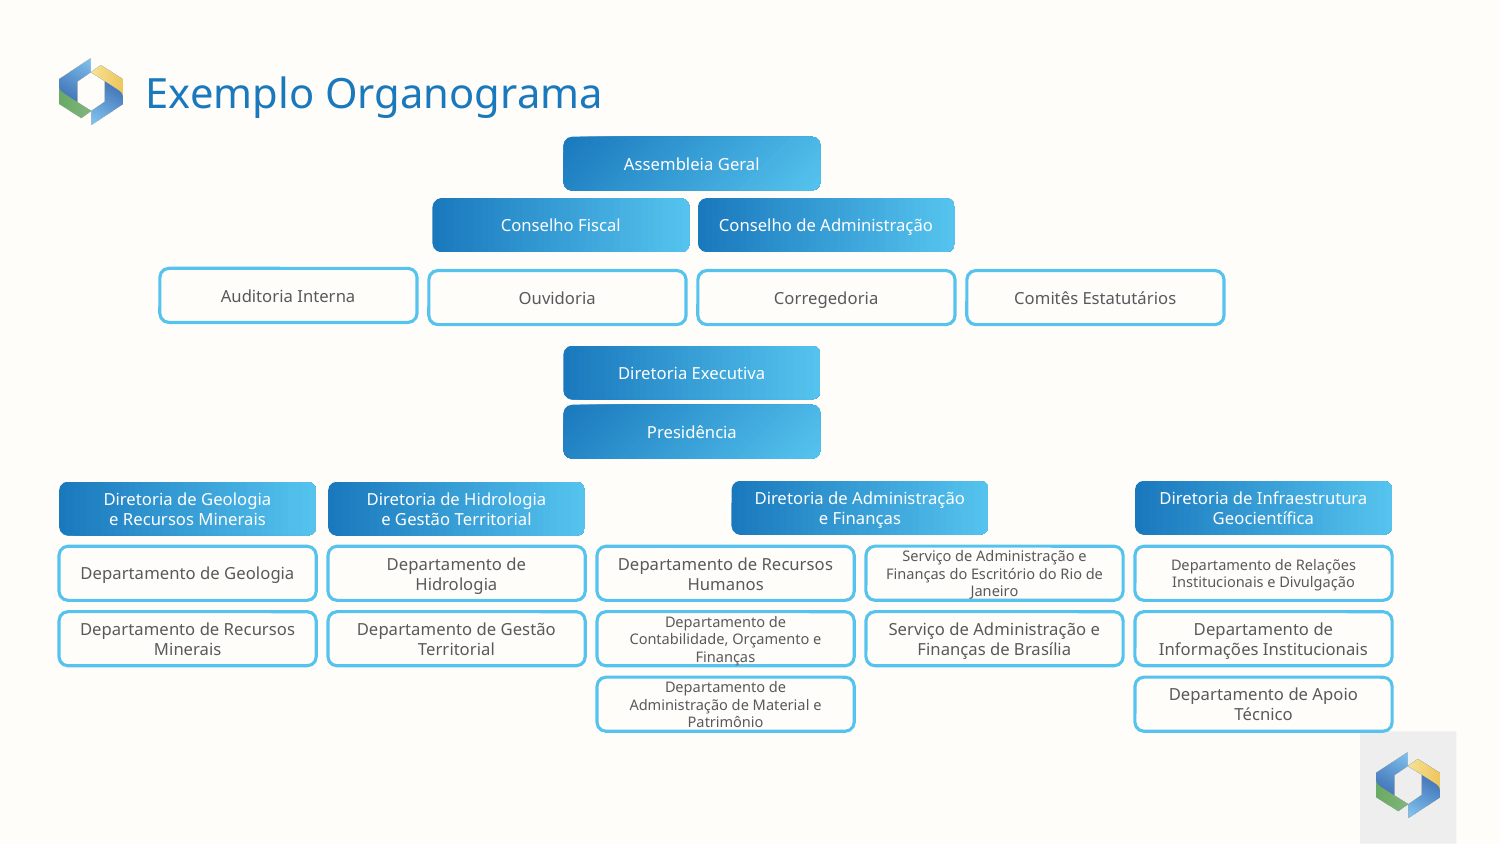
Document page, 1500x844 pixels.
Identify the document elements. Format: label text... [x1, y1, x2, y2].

text_box Diretoria de Administração e Finanças [731, 480, 989, 535]
text_box Departamento de Contabilidade, Orçamento e Finanças [596, 611, 855, 666]
text_box Departamento de Administração de Material e Patrimônio [596, 677, 855, 732]
text_box Exemplo Organograma [130, 58, 1156, 125]
text_box Auditoria Interna [159, 268, 418, 323]
text_box Departamento de Informações Institucionais [1134, 611, 1393, 666]
text_box Presidência [563, 404, 821, 459]
text_box Serviço de Administração e Finanças de Brasília [865, 611, 1124, 666]
text_box Diretoria Executiva [563, 345, 821, 400]
text_box Diretoria de Hidrologia e Gestão Territorial [327, 481, 586, 536]
text_box Diretoria de Geologia e Recursos Minerais [58, 481, 317, 536]
text_box Departamento de Relações Institucionais e Divulgação [1134, 546, 1393, 601]
picture [58, 58, 123, 125]
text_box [1359, 731, 1457, 844]
text_box Assembleia Geral [563, 136, 821, 191]
text_box Conselho de Administração [697, 198, 956, 253]
text_box Comitês Estatutários [966, 270, 1225, 325]
text_box Departamento de Hidrologia [327, 546, 586, 601]
text_box Departamento de Gestão Territorial [327, 611, 586, 666]
text_box Departamento de Apoio Técnico [1134, 677, 1393, 732]
text_box Departamento de Geologia [58, 546, 317, 601]
text_box Ouvidoria [428, 270, 687, 325]
text_box Diretoria de Infraestrutura Geocientífica [1134, 480, 1393, 535]
text_box Departamento de Recursos Minerais [58, 611, 317, 666]
text_box Corregedoria [697, 270, 956, 325]
text_box Departamento de Recursos Humanos [596, 546, 855, 601]
text_box Serviço de Administração e Finanças do Escritório do Rio de Janeiro [865, 546, 1124, 601]
text_box Conselho Fiscal [432, 198, 690, 253]
